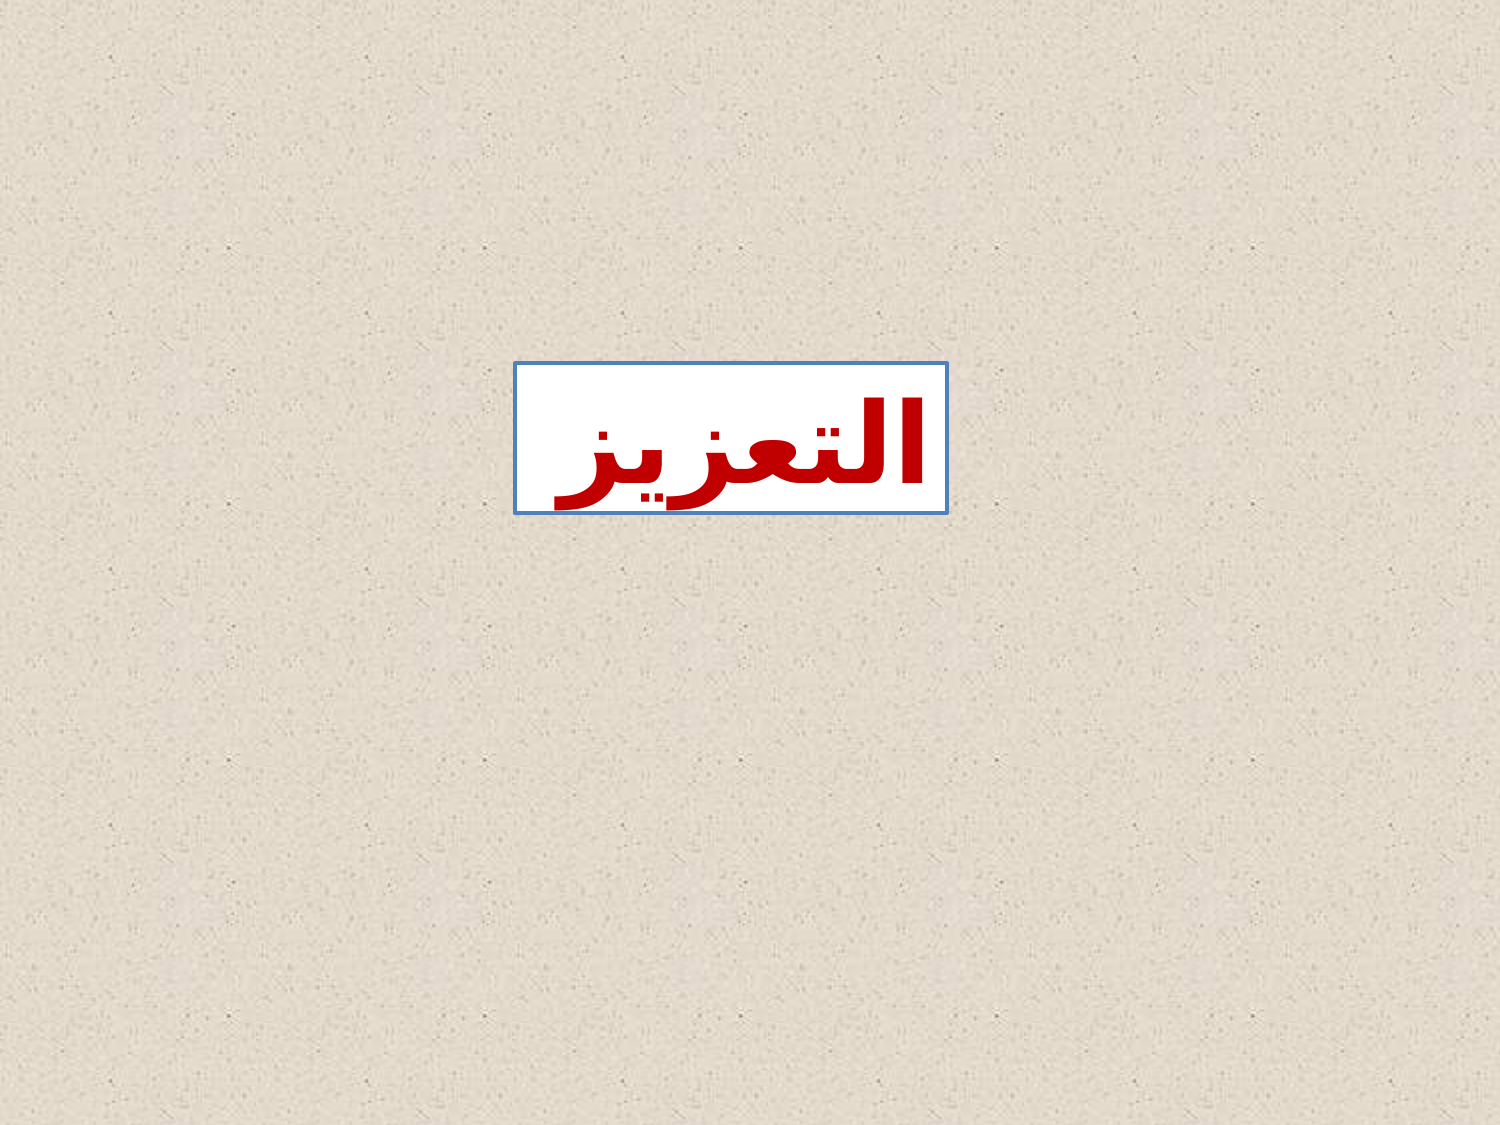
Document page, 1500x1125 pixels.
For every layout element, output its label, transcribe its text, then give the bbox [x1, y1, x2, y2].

text_box التعزيز [513, 361, 949, 515]
picture [0, 0, 1500, 1125]
